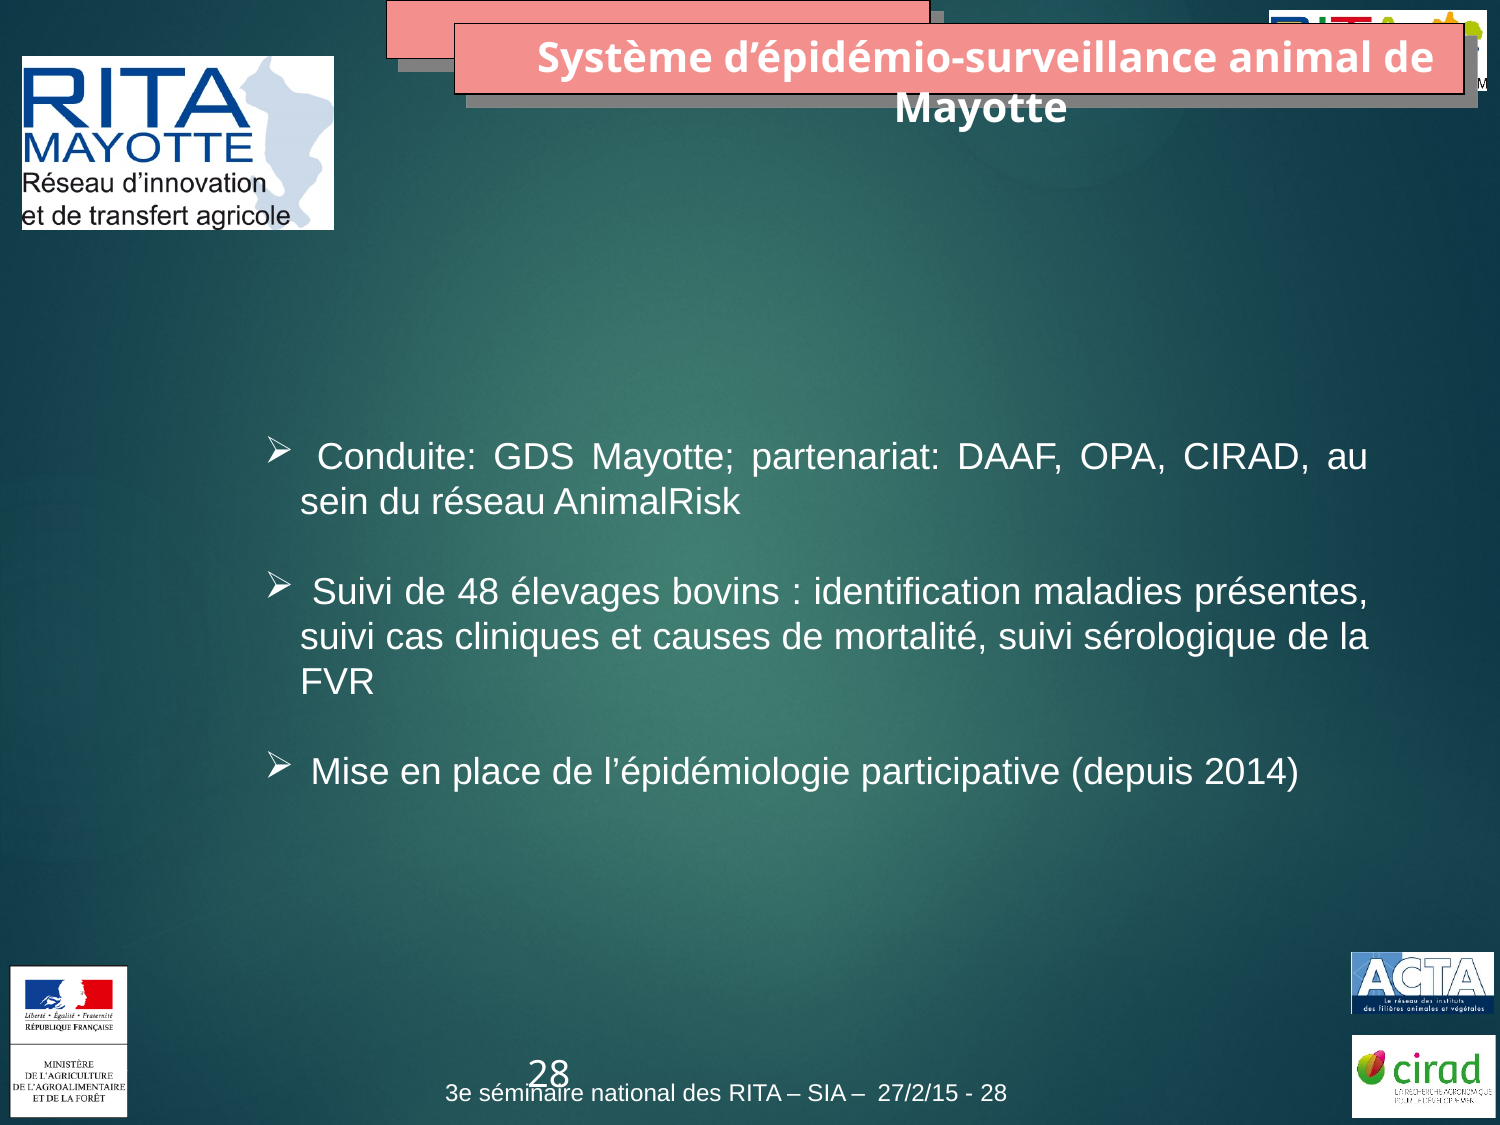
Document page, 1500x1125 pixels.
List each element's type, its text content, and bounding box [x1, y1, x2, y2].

slide_number 28 [512, 1042, 988, 1103]
text_box Système d’épidémio-surveillance animal de Mayotte [501, 23, 1471, 139]
text_box [454, 23, 501, 94]
picture [0, 0, 1500, 1125]
text_box [386, 0, 930, 59]
text_box Conduite: GDS Mayotte; partenariat: DAAF, OPA, CIRAD, au sein du réseau AnimalRisk Suivi de 48 élevages bovins : identification maladies présentes, suivi cas cliniques et causes de mortalité, suivi sérologique de la FVR Mise en place de l’épidémiologie participative (depuis 2014) [249, 424, 1384, 820]
